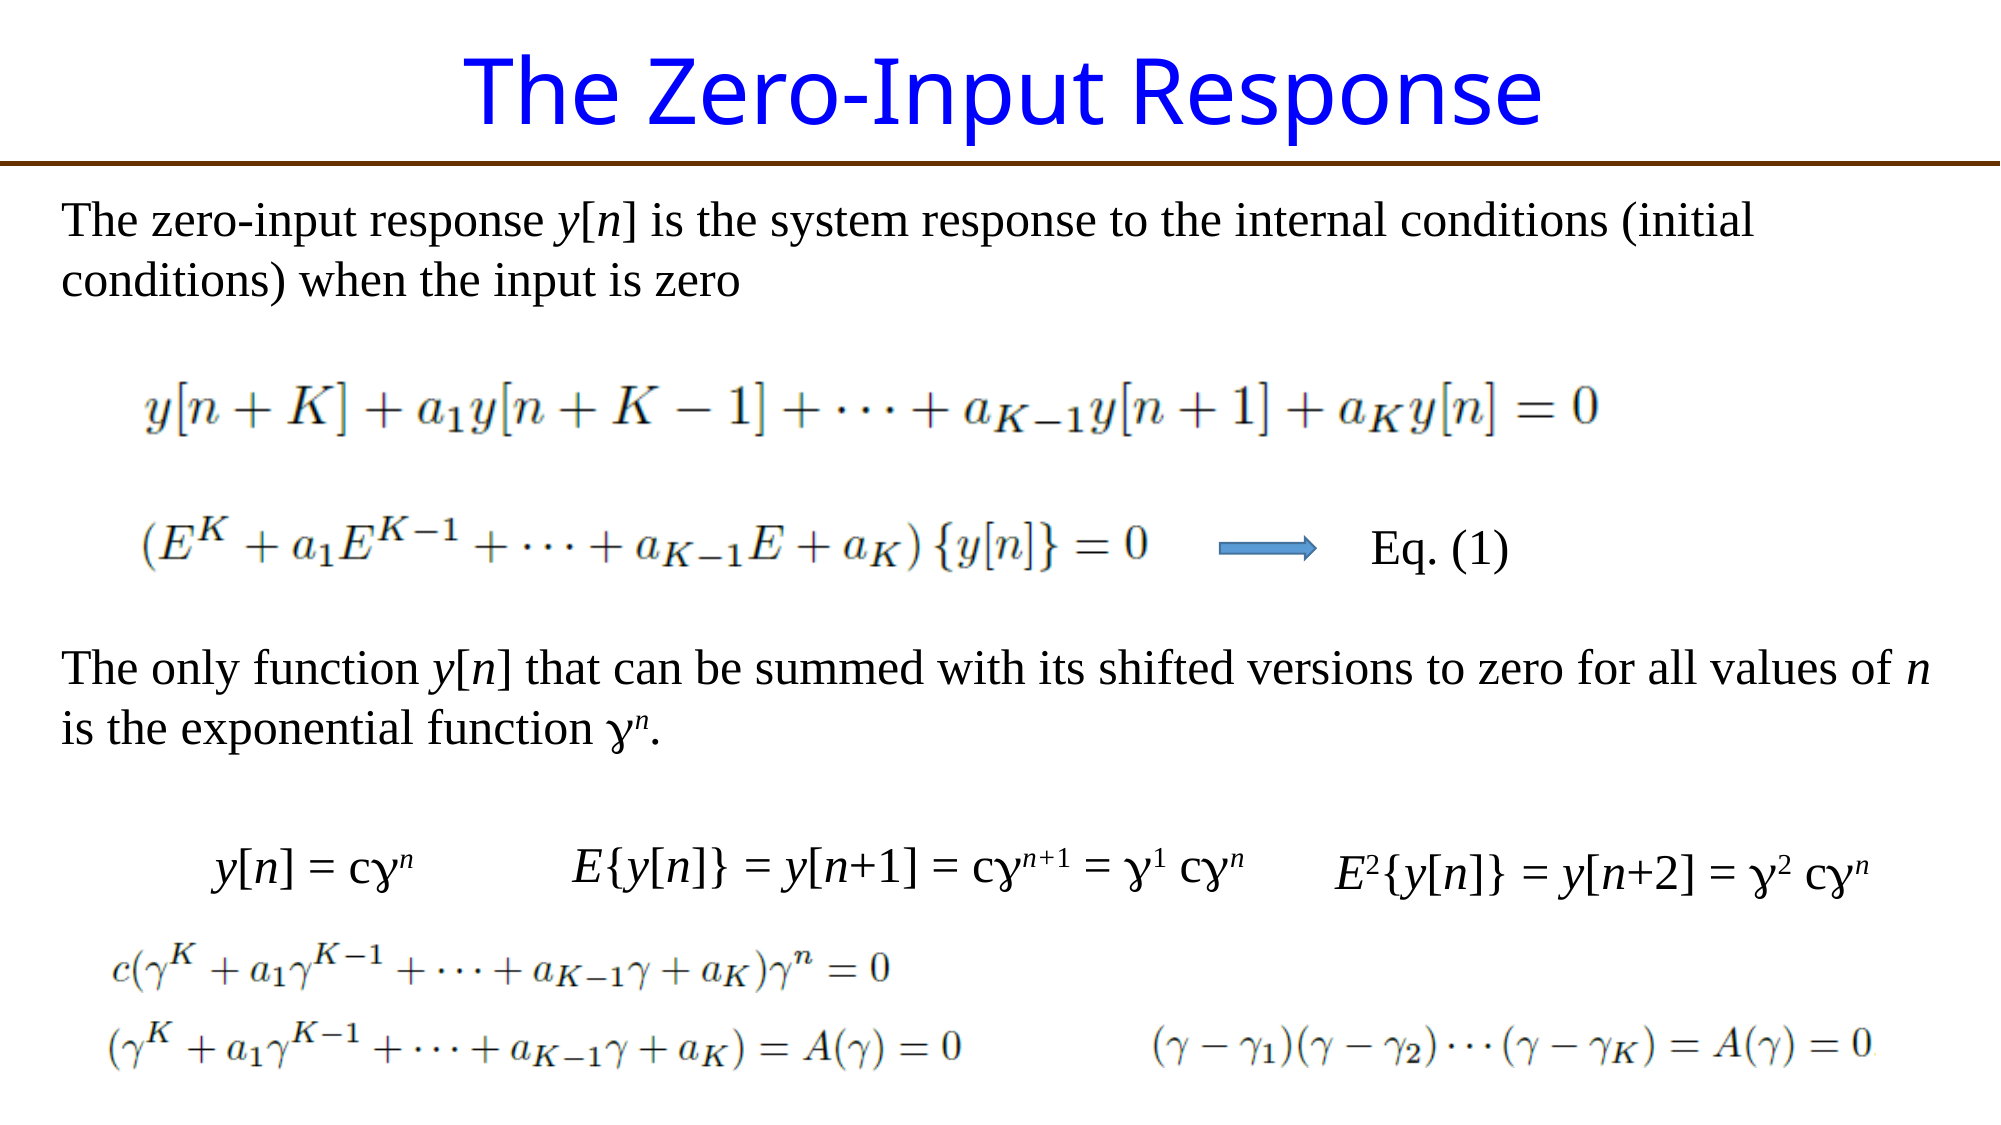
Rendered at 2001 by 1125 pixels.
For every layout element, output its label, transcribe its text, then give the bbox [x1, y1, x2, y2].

picture [139, 372, 1607, 443]
title The Zero-Input Response [52, 20, 1958, 161]
picture [139, 511, 1153, 578]
picture [104, 1012, 963, 1073]
title The Zero-Input Response [52, 166, 1958, 170]
picture [104, 940, 892, 993]
text_box E2{y[n]} = y[n+2] = 2 cn [1320, 831, 1892, 907]
text_box [1218, 535, 1318, 562]
text_box Eq. (1) [1355, 507, 1539, 582]
text_box y[n] = cn [200, 826, 436, 902]
text_box The only function y[n] that can be summed with its shifted versions to zero for all values of n is the exponential function n. [46, 626, 1952, 762]
picture [1149, 1017, 1876, 1068]
text_box The zero-input response y[n] is the system response to the internal conditions (initial conditions) when the input is zero [46, 179, 1958, 315]
text_box E{y[n]} = y[n+1] = cn+1 = 1 cn [557, 825, 1267, 901]
